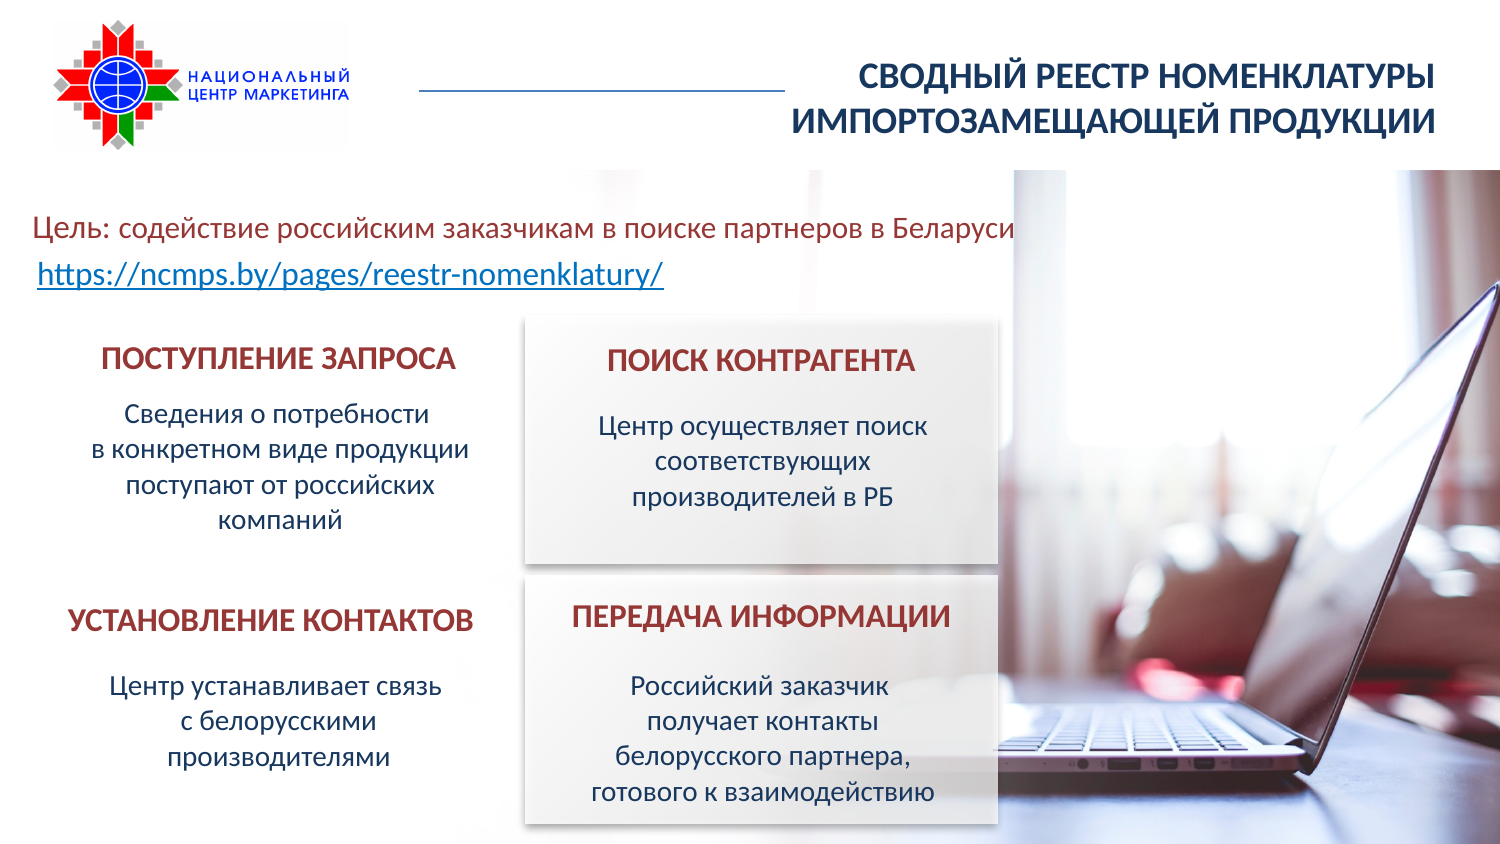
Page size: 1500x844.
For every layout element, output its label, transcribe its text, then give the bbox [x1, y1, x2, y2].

picture [52, 19, 349, 150]
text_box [525, 315, 999, 564]
text_box Сводный реестр номенклатуры импортозамещающей продукции [690, 43, 1452, 149]
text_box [40, 575, 514, 824]
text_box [42, 316, 516, 566]
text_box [525, 575, 999, 824]
picture [5, 170, 1500, 844]
